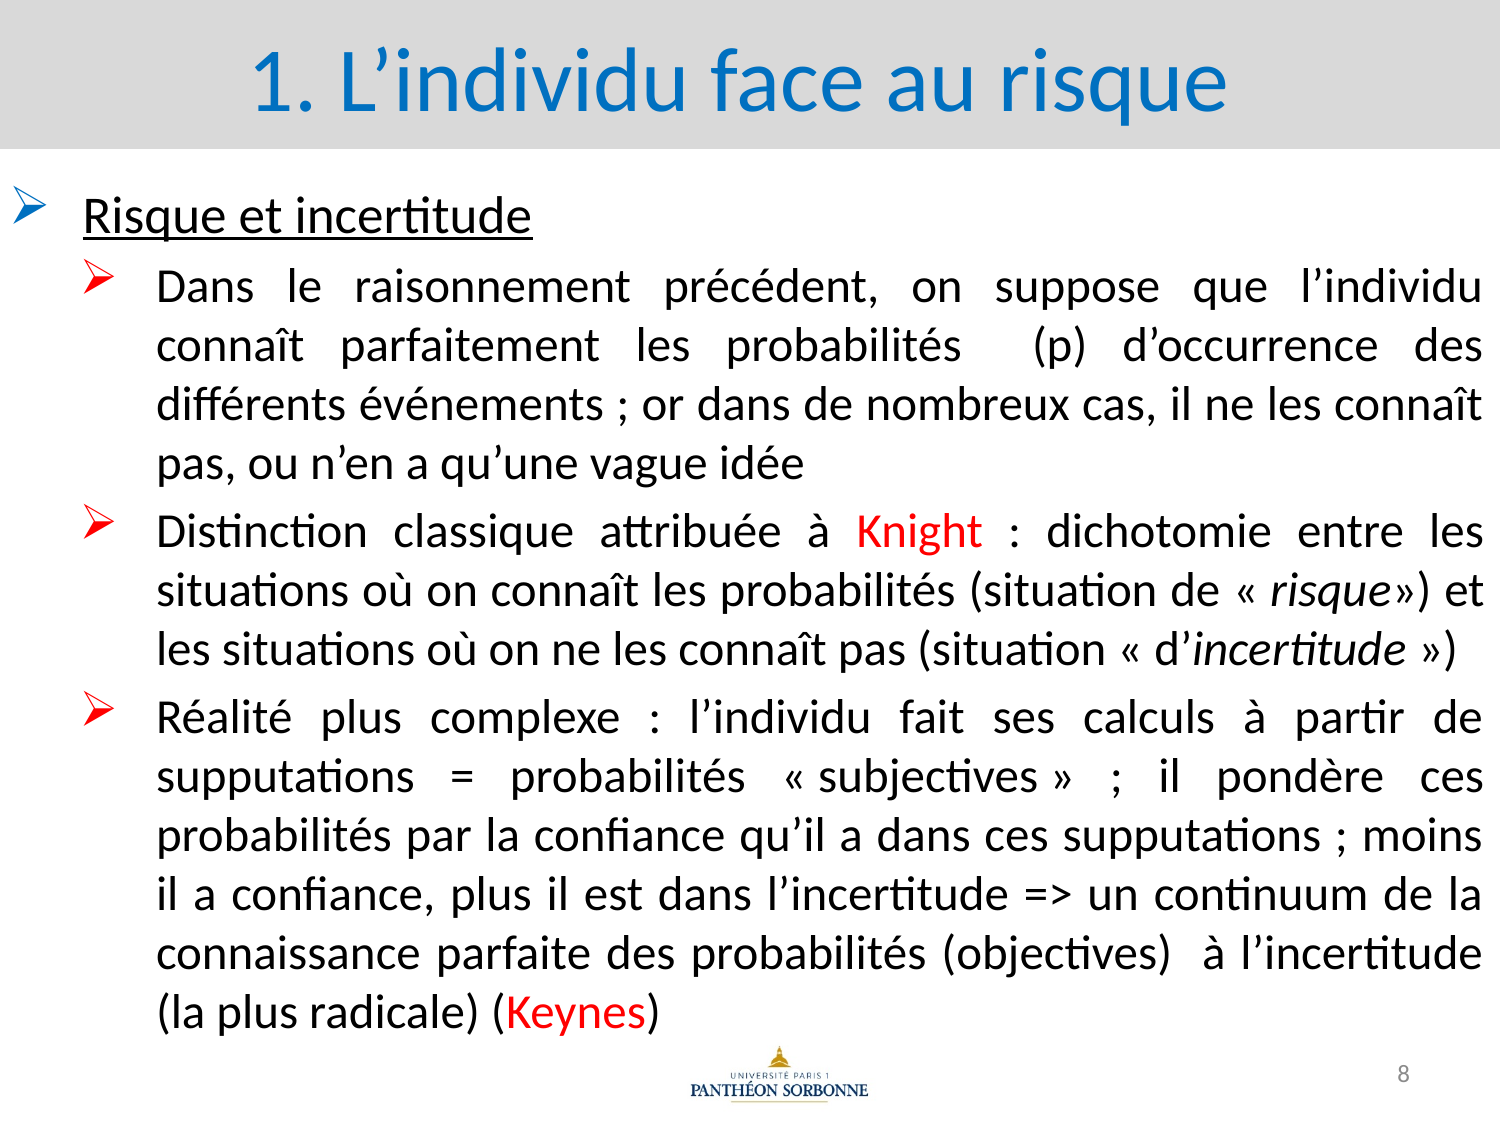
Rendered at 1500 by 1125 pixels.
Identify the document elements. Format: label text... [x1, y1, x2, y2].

title 1. L’individu face au risque [0, 0, 1500, 149]
slide_number 8 [1074, 1042, 1425, 1103]
subtitle Risque et incertitude Dans le raisonnement précédent, on suppose que l’individu connaît parfaitement les probabilités (p) d’occurrence des différents événements ; or dans de nombreux cas, il ne les connaît pas, ou n’en a qu’une vague idée Distinction classique attribuée à Knight : dichotomie entre les situations où on connaît les probabilités (situation de « risque») et les situations où on ne les connaît pas (situation « d’incertitude ») Réalité plus complexe : l’individu fait ses calculs à partir de supputations = probabilités « subjectives » ; il pondère ces probabilités par la confiance qu’il a dans ces supputations ; moins il a confiance, plus il est dans l’incertitude => un continuum de la connaissance parfaite des probabilités (objectives) à l’incertitude (la plus radicale) (Keynes) [0, 172, 1500, 1125]
picture [678, 1033, 880, 1125]
